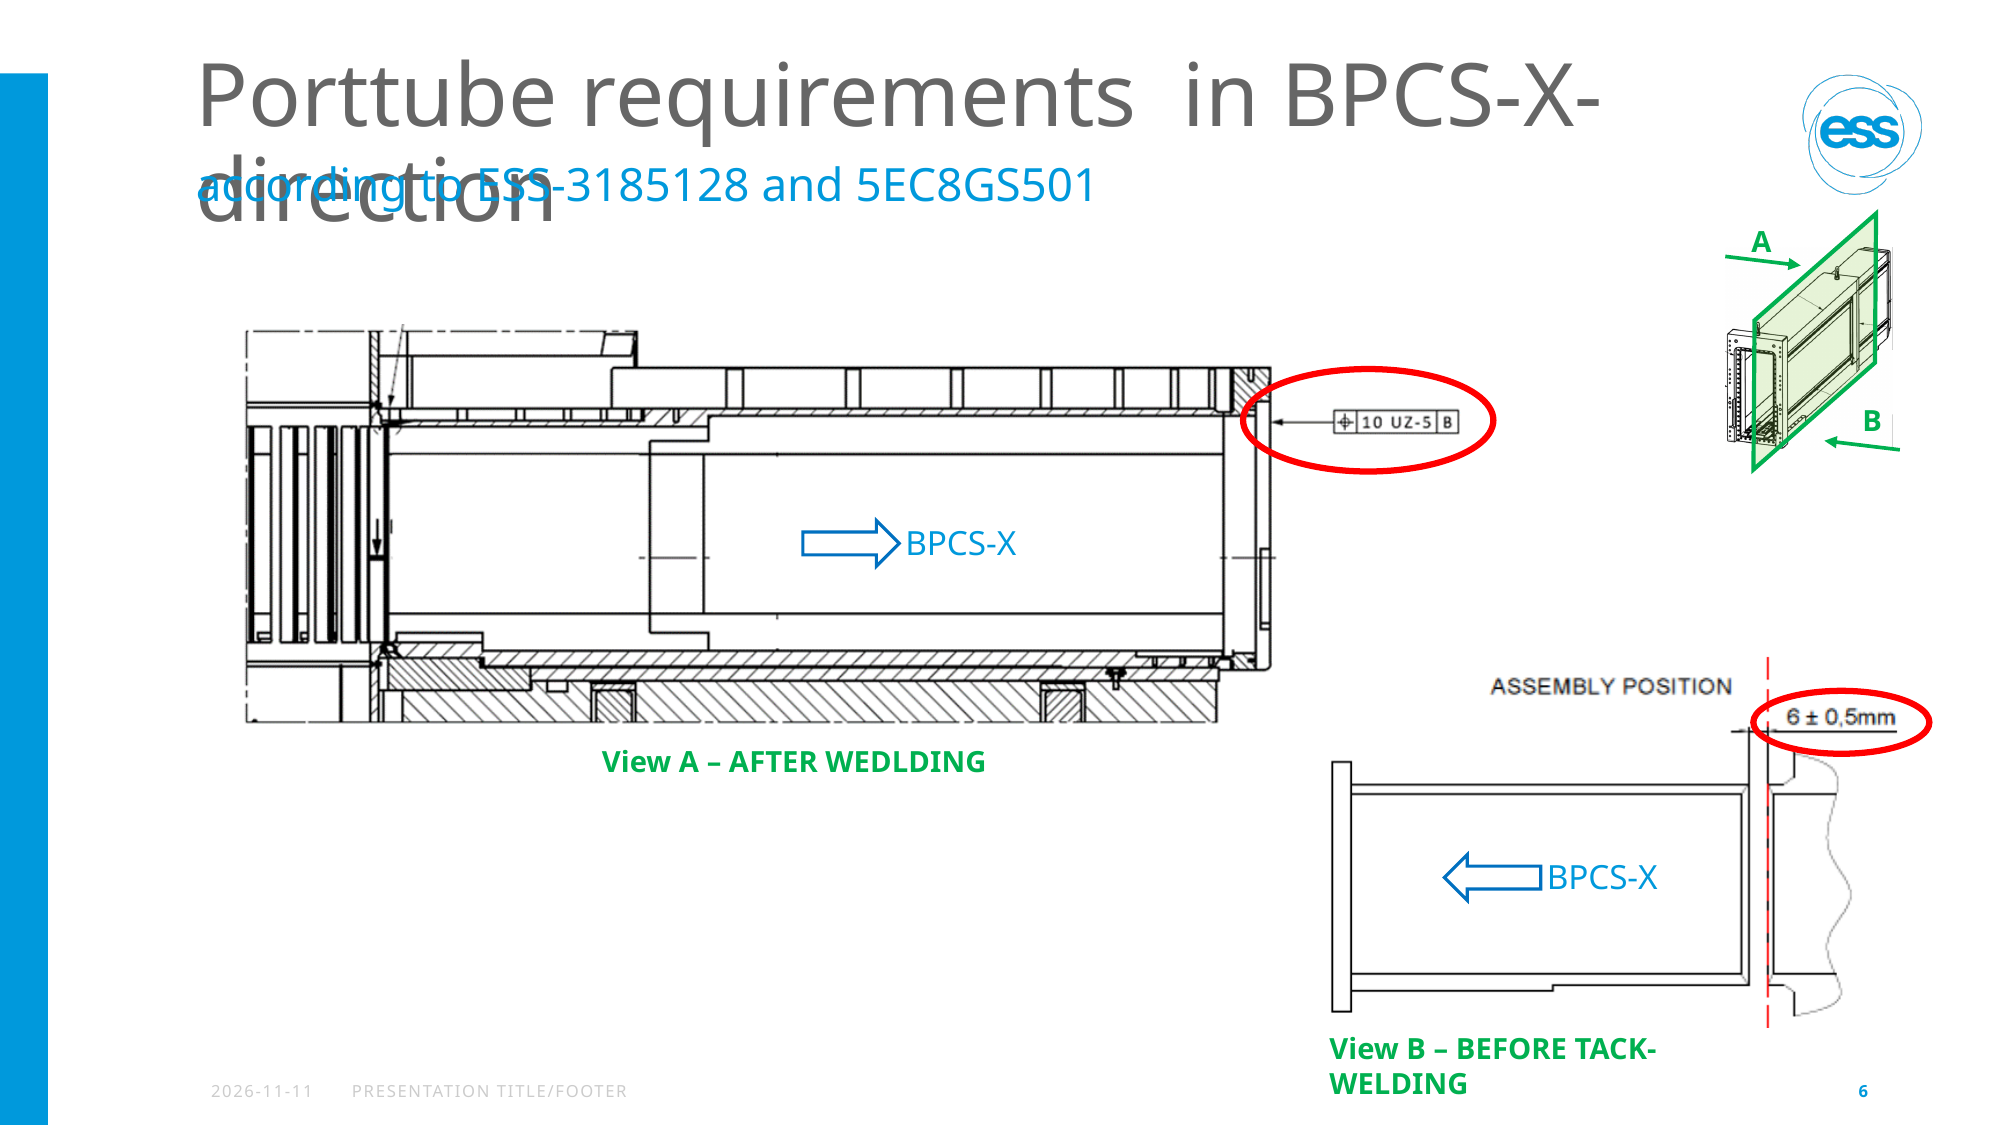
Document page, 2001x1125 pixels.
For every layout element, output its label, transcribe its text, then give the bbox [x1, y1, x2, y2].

title Porttube requirements in BPCS-X-direction [181, 43, 1801, 152]
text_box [1684, 247, 1946, 450]
text_box View A – AFTER WEDLDING [587, 736, 1019, 786]
text_box View B – BEFORE TACK-WELDING [1314, 1022, 1809, 1108]
picture [230, 324, 1916, 1028]
footer PRESENTATION TITLE/FOOTER [336, 1062, 1046, 1123]
text_box [1471, 389, 1495, 451]
list according to ESS-3185128 and 5EC8GS501 [181, 152, 1717, 236]
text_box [1824, 440, 1900, 450]
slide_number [196, 1062, 333, 1123]
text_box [1725, 256, 1801, 266]
text_box [1916, 704, 1931, 741]
slide_number 6 [1432, 1062, 1883, 1123]
text_box A [1736, 216, 1775, 247]
